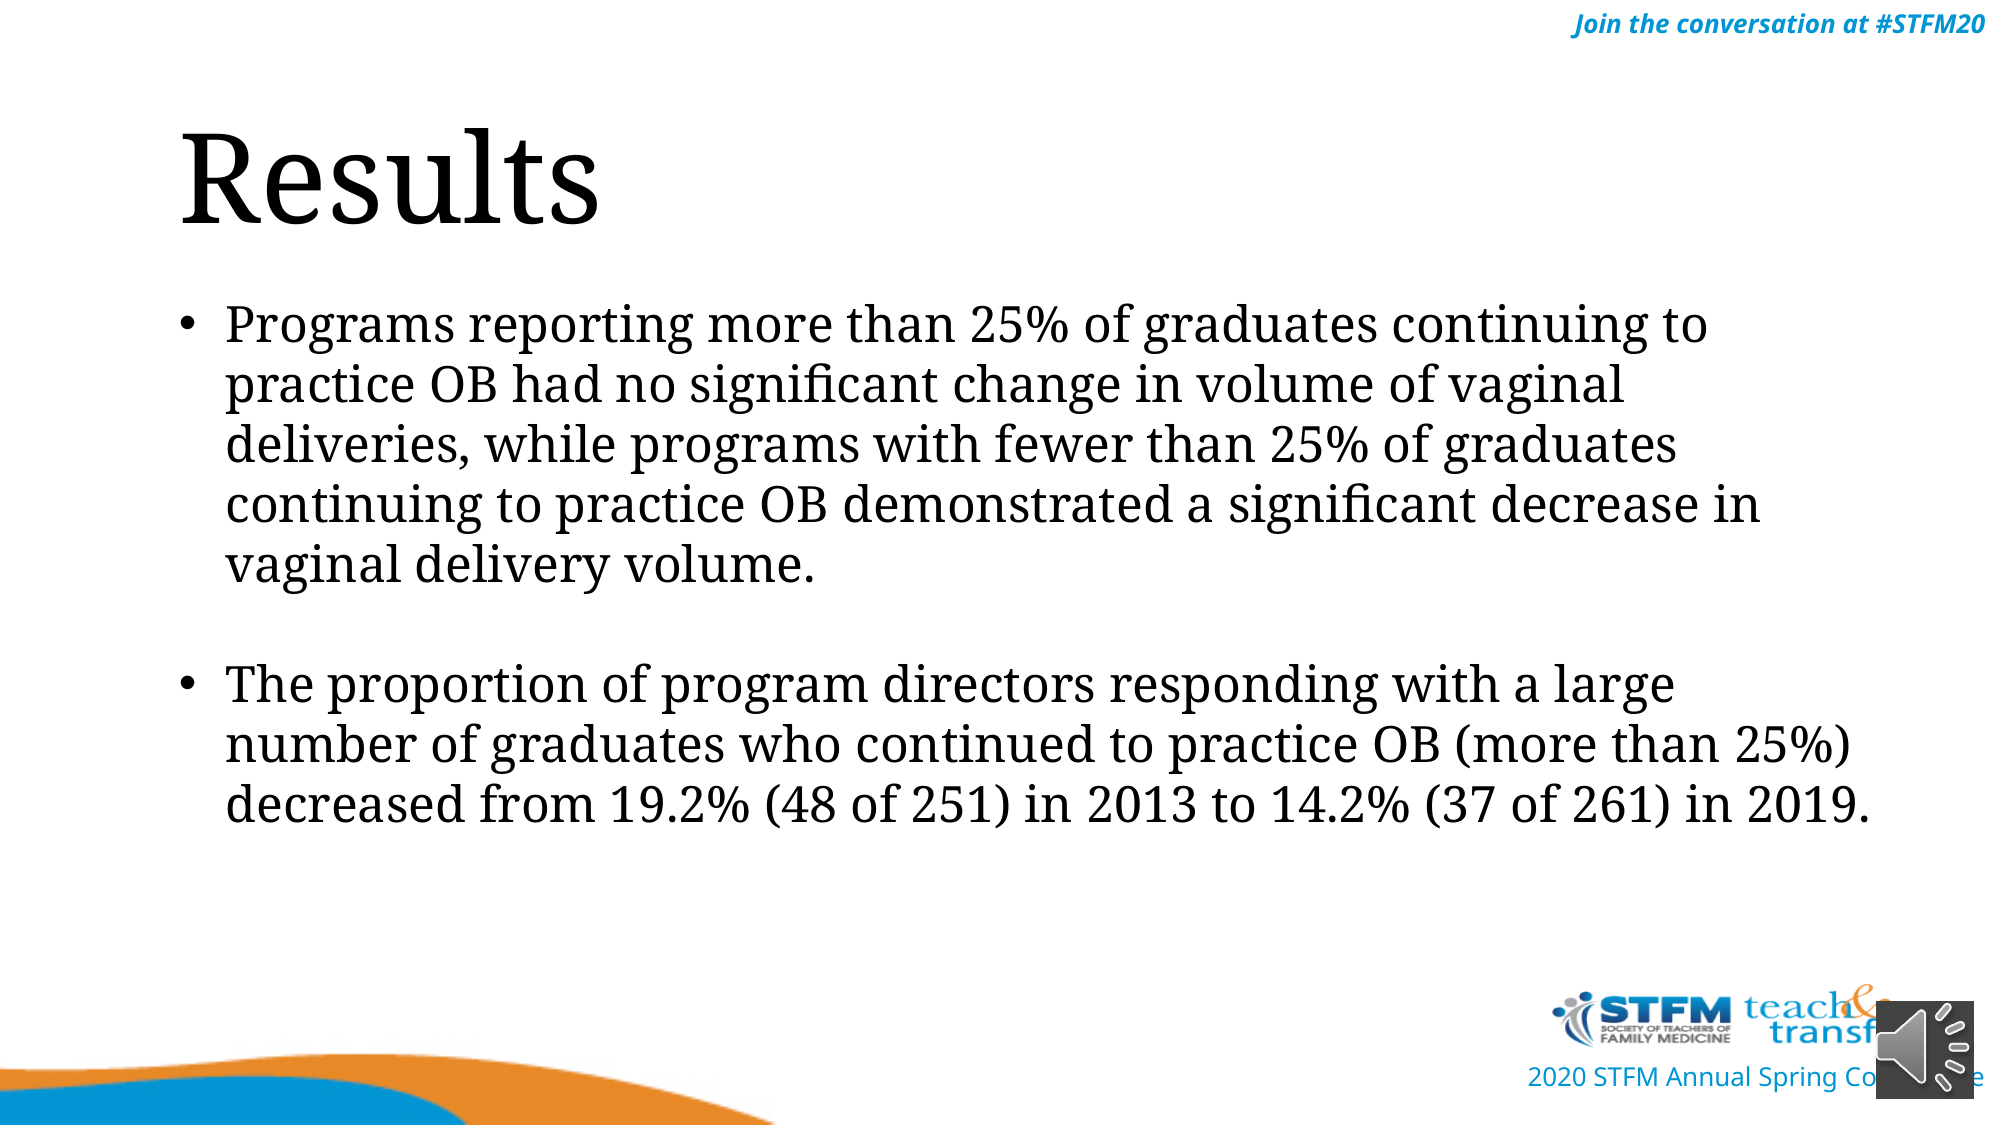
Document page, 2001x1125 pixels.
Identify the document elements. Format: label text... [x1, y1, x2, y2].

text_box Programs reporting more than 25% of graduates continuing to practice OB had no significant change in volume of vaginal deliveries, while programs with fewer than 25% of graduates continuing to practice OB demonstrated a significant decrease in vaginal delivery volume. The proportion of program directors responding with a large number of graduates who continued to practice OB (more than 25%) decreased from 19.2% (48 of 251) in 2013 to 14.2% (37 of 261) in 2019. [164, 284, 1889, 840]
picture [0, 0, 2000, 1125]
text_box Results [164, 91, 1388, 256]
